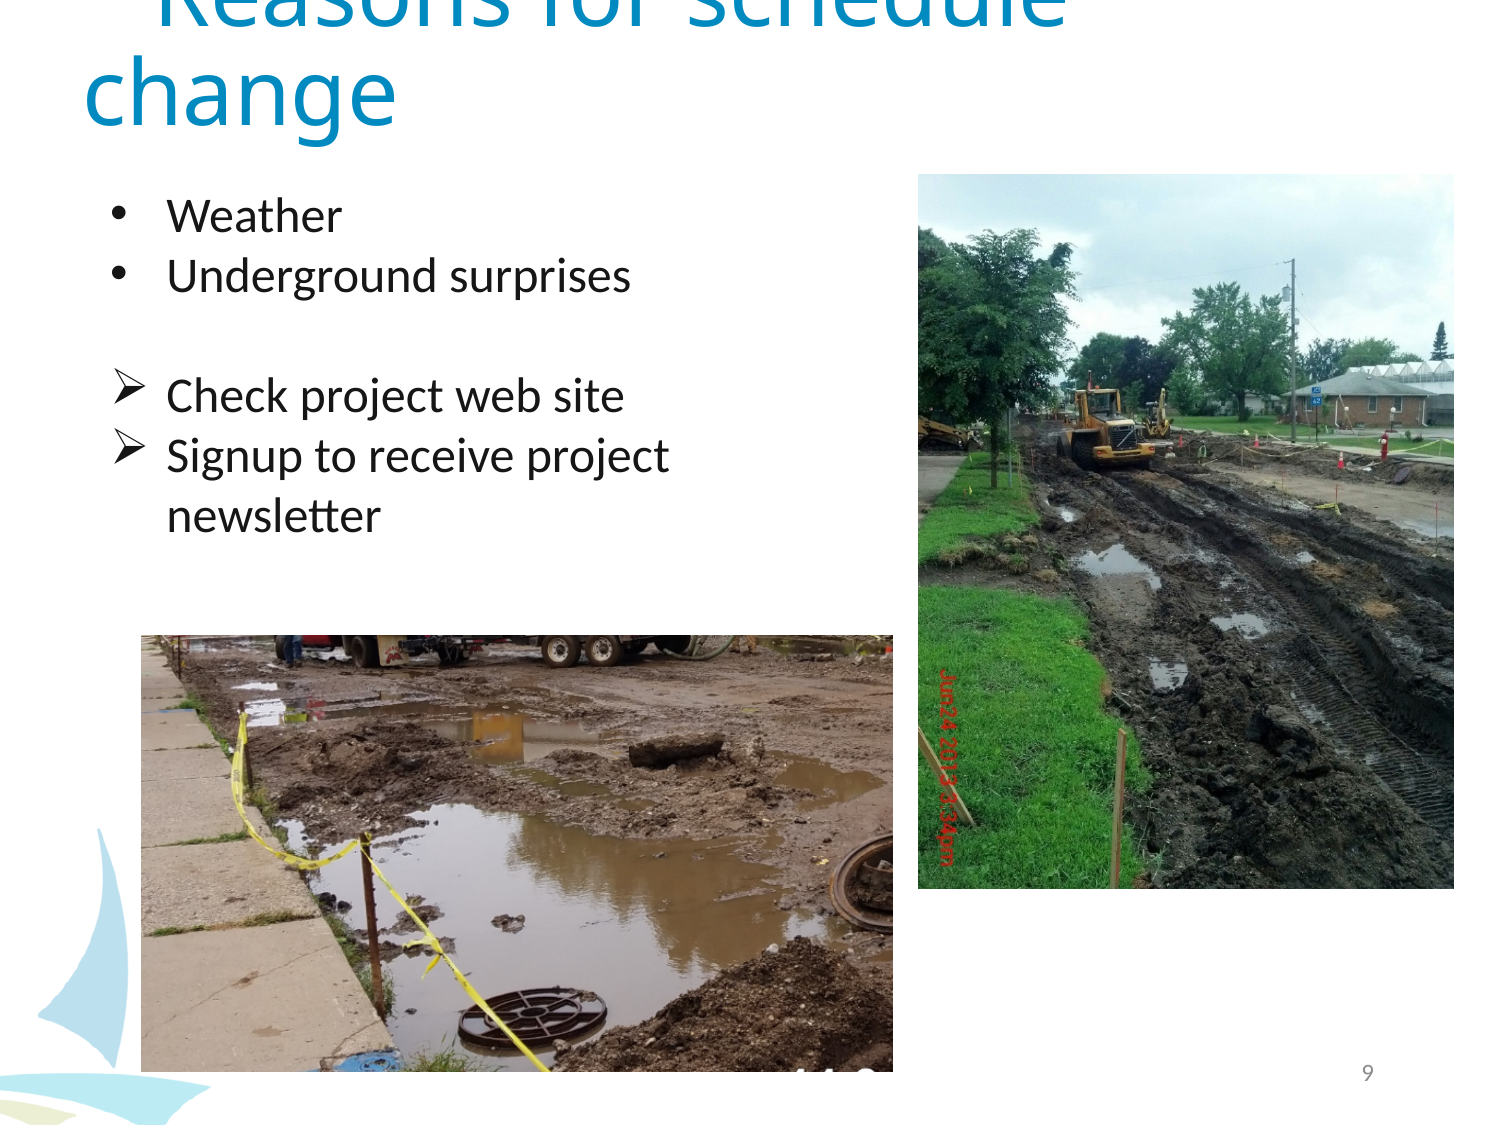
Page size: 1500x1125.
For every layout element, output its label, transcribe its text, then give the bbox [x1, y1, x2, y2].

picture [918, 174, 1454, 889]
text_box Weather Underground surprises Check project web site Signup to receive project newsletter [95, 174, 877, 595]
title Reasons for schedule change [67, 53, 1387, 153]
slide_number 9 [1051, 1041, 1389, 1102]
picture [141, 635, 893, 1072]
